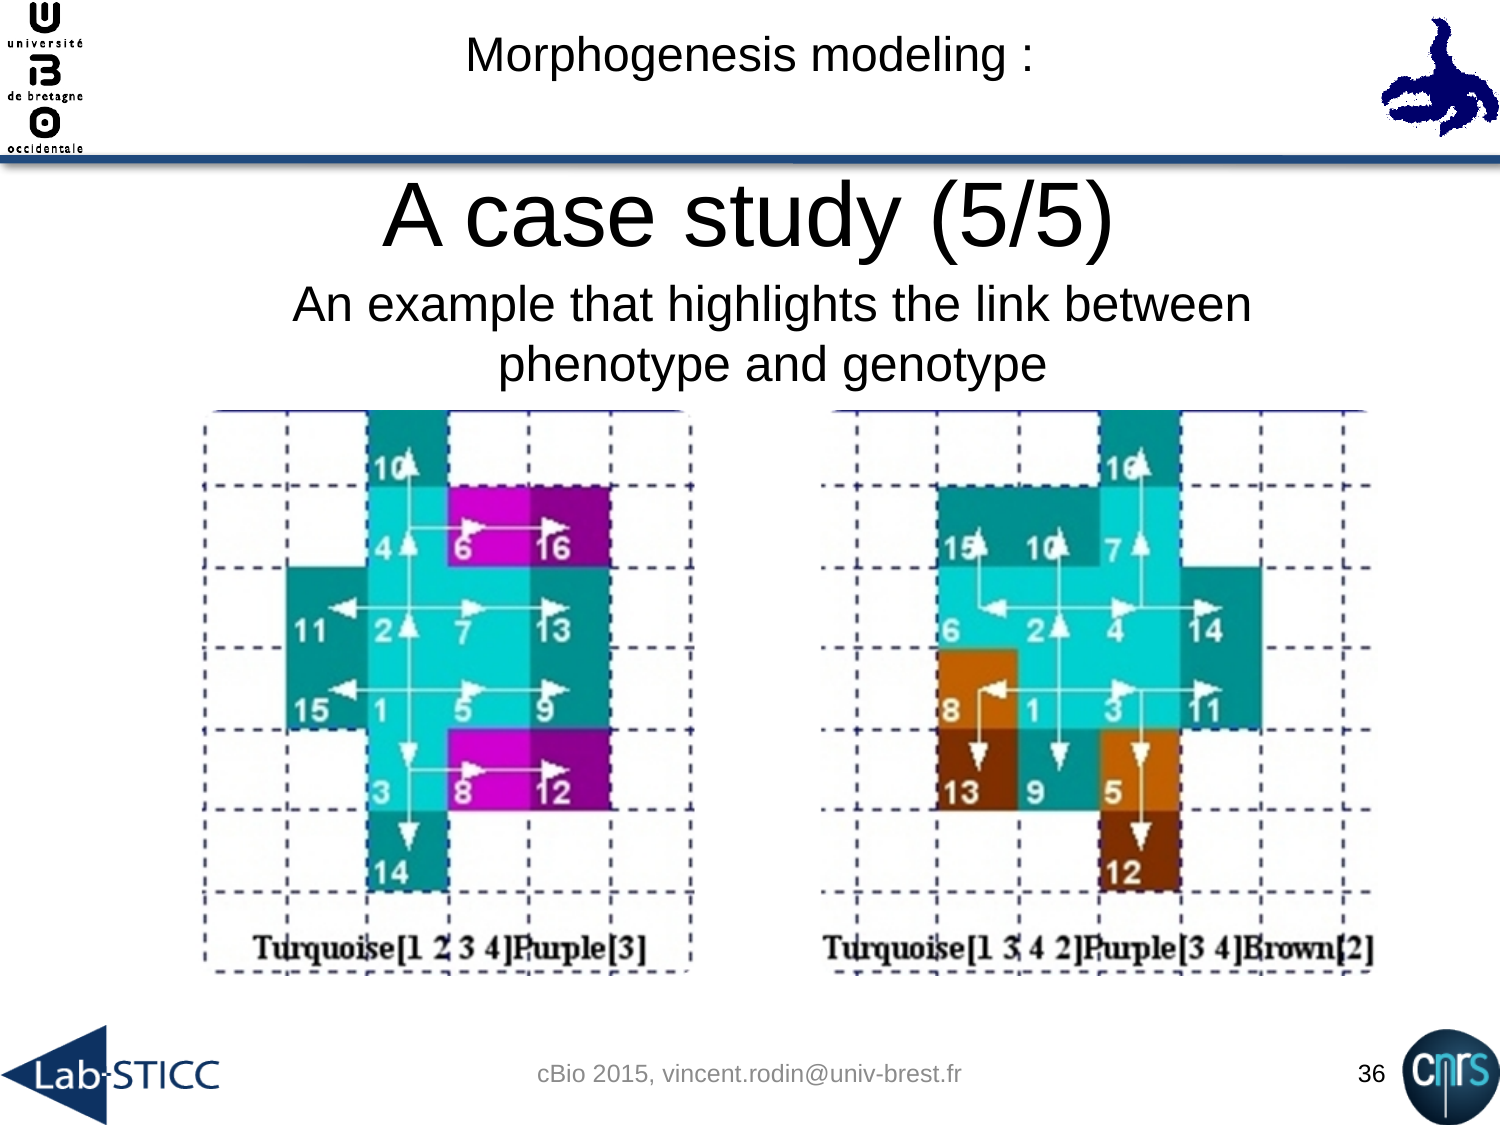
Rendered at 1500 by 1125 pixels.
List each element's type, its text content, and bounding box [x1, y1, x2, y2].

picture [0, 1025, 220, 1125]
text_box A case study (5/5) [112, 147, 1388, 157]
picture [1388, 15, 1500, 137]
title Morphogenesis modeling : [112, 15, 1388, 147]
picture [0, 0, 122, 154]
text_box An example that highlights the link between phenotype and genotype [273, 263, 1272, 399]
picture [170, 409, 1378, 976]
footer cBio 2015, vincent.rodin@univ-brest.fr [512, 1042, 988, 1103]
picture [1402, 1029, 1500, 1125]
slide_number 36 [1265, 1042, 1401, 1103]
text_box A case study (5/5) [112, 169, 1388, 280]
